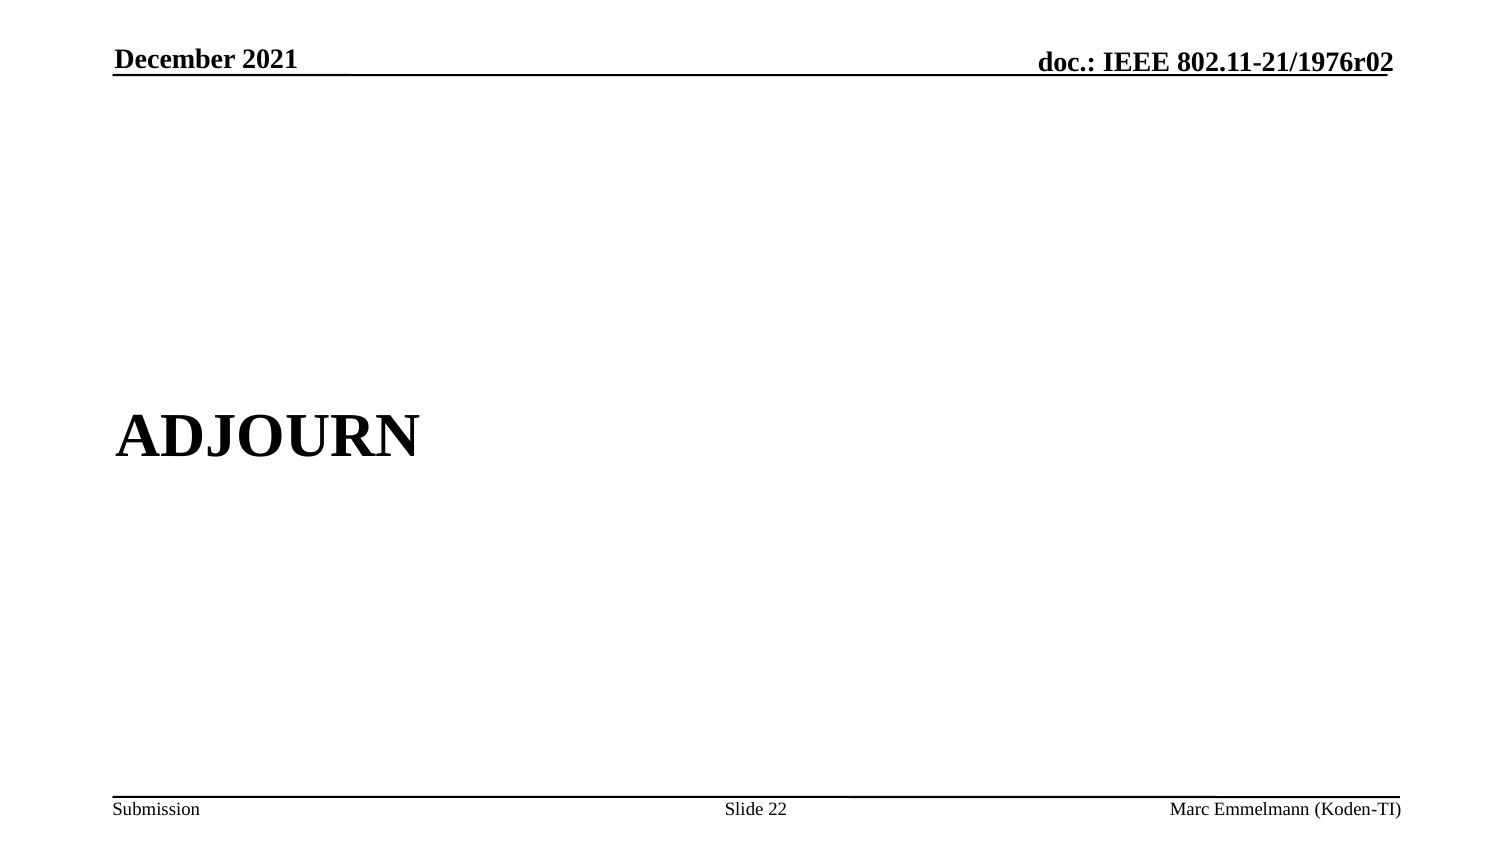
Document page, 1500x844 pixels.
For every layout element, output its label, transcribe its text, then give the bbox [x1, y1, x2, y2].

title Adjourn [100, 386, 1376, 555]
footer Marc Emmelmann (Koden-TI) [878, 796, 1402, 820]
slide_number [114, 40, 423, 75]
slide_number Slide 22 [712, 796, 800, 842]
